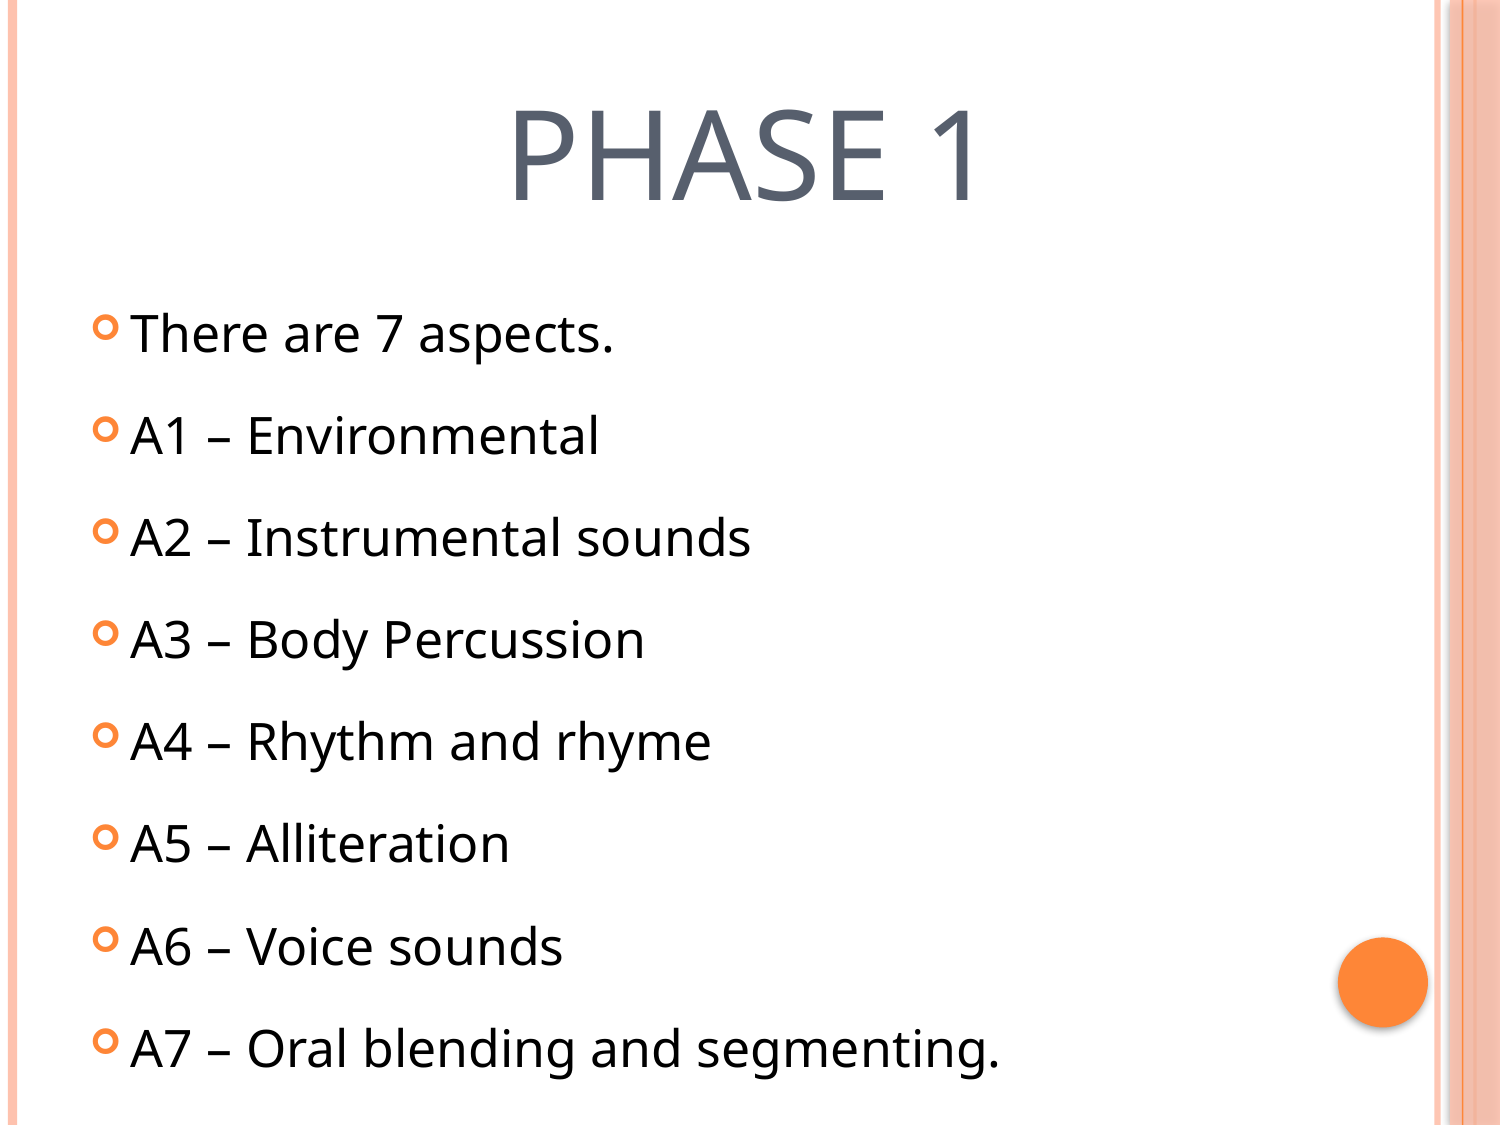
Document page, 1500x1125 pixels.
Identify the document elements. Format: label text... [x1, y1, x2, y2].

list There are 7 aspects. A1 – Environmental A2 – Instrumental sounds A3 – Body Percussion A4 – Rhythm and rhyme A5 – Alliteration A6 – Voice sounds A7 – Oral blending and segmenting. [75, 262, 1425, 1094]
title Phase 1 [75, 45, 1425, 233]
